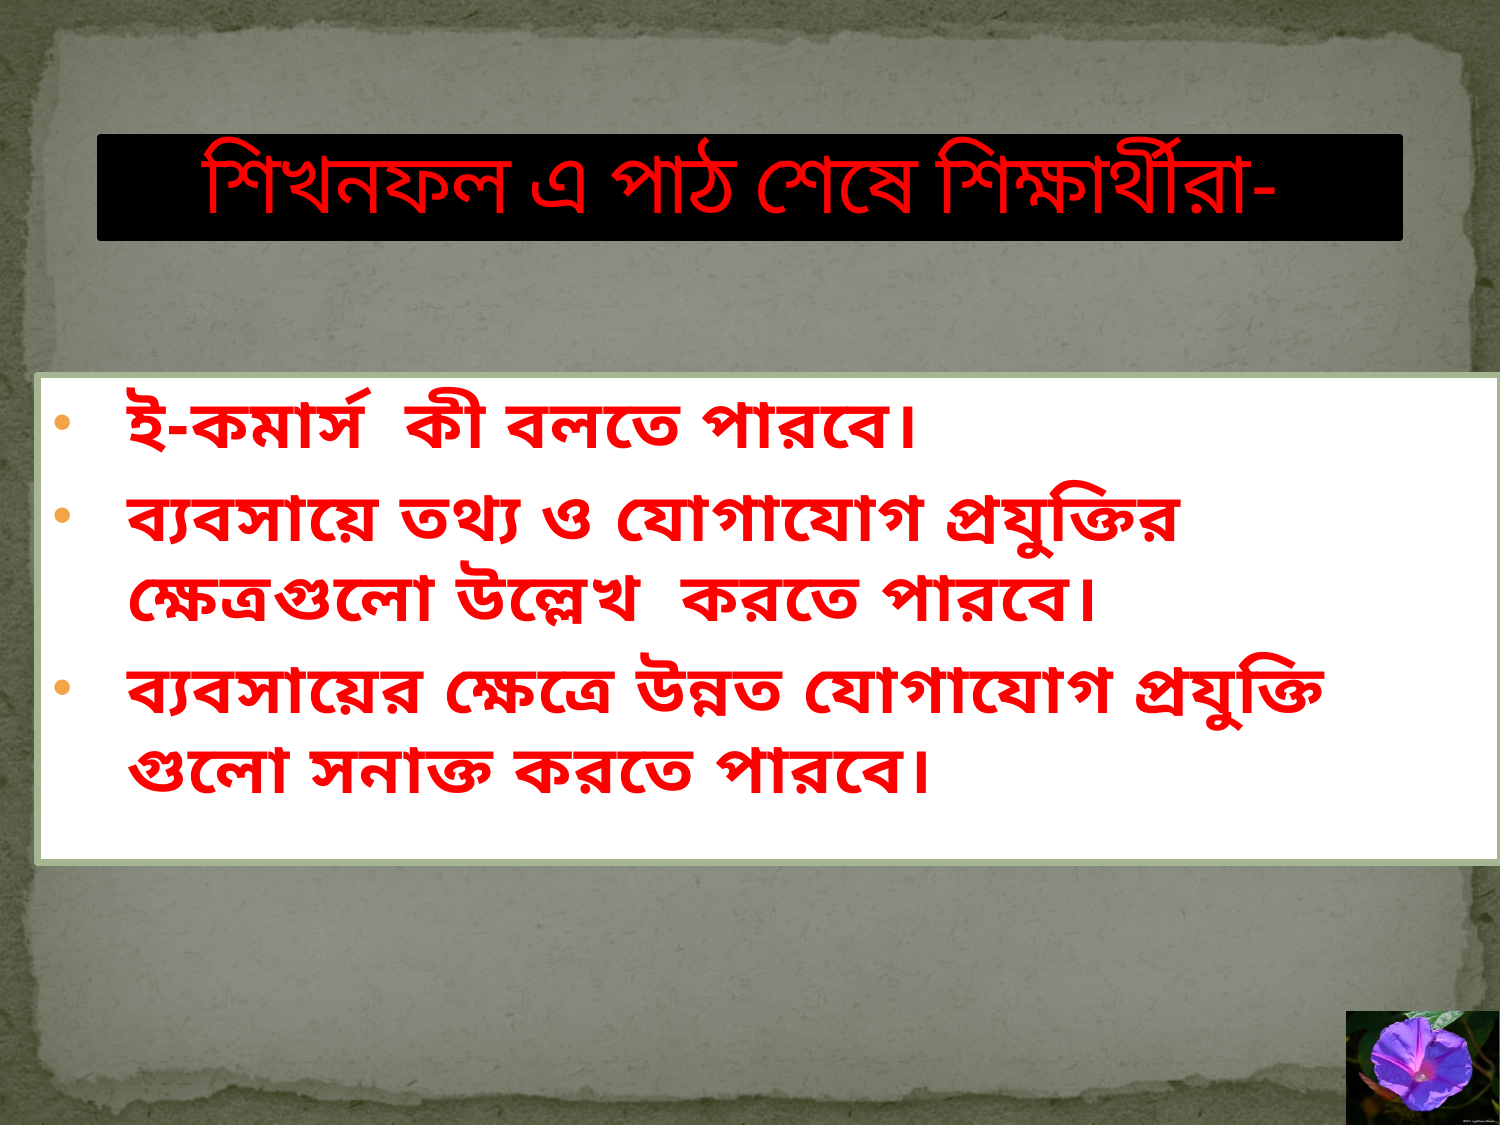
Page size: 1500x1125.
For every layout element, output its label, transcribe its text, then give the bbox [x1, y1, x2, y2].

picture [1346, 1011, 1499, 1125]
subtitle ই-কমার্স কী বলতে পারবে। ব্যবসায়ে তথ্য ও যোগাযোগ প্রযুক্তির ক্ষেত্রগুলো উল্লেখ করতে পারবে। ব্যবসায়ের ক্ষেত্রে উন্নত যোগাযোগ প্রযুক্তি গুলো সনাক্ত করতে পারবে। [34, 372, 1500, 866]
title শিখনফল এ পাঠ শেষে শিক্ষার্থীরা- [97, 134, 1403, 241]
